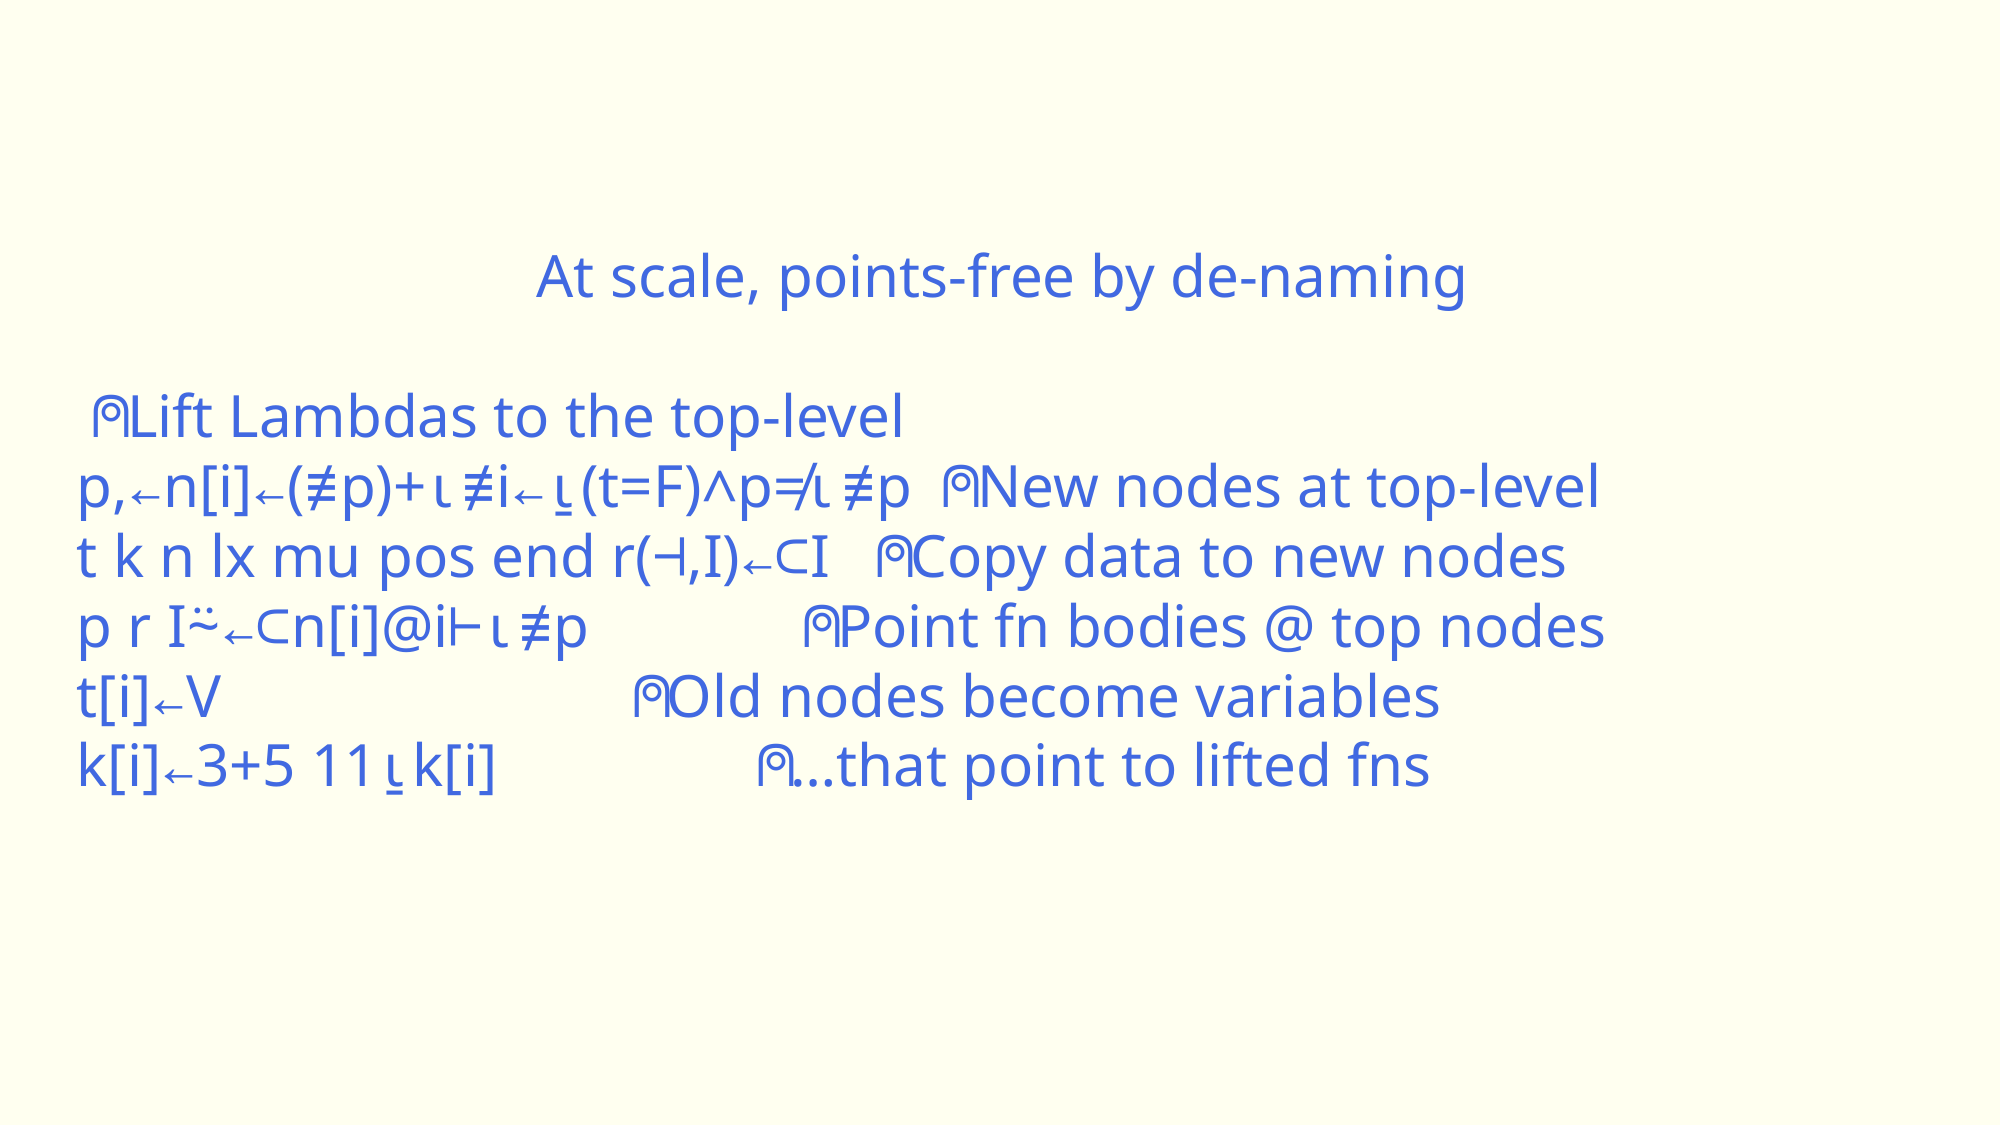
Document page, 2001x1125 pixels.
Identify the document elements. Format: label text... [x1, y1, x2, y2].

list At scale, points-free by de-naming ⍝ Lift Lambdas to the top-level p,←n[i]←(≢p)+⍳≢i←⍸(t=F)∧p≠⍳≢p ⍝ New nodes at top-level t k n lx mu pos end r(⊣,I)←⊂I ⍝ Copy data to new nodes p r I⍨←⊂n[i]@i⊢⍳≢p ⍝ Point fn bodies @ top nodes t[i]←V ⍝ Old nodes become variables k[i]←3+5 11⍸k[i] ⍝ …that point to lifted fns [31, 29, 1974, 1020]
